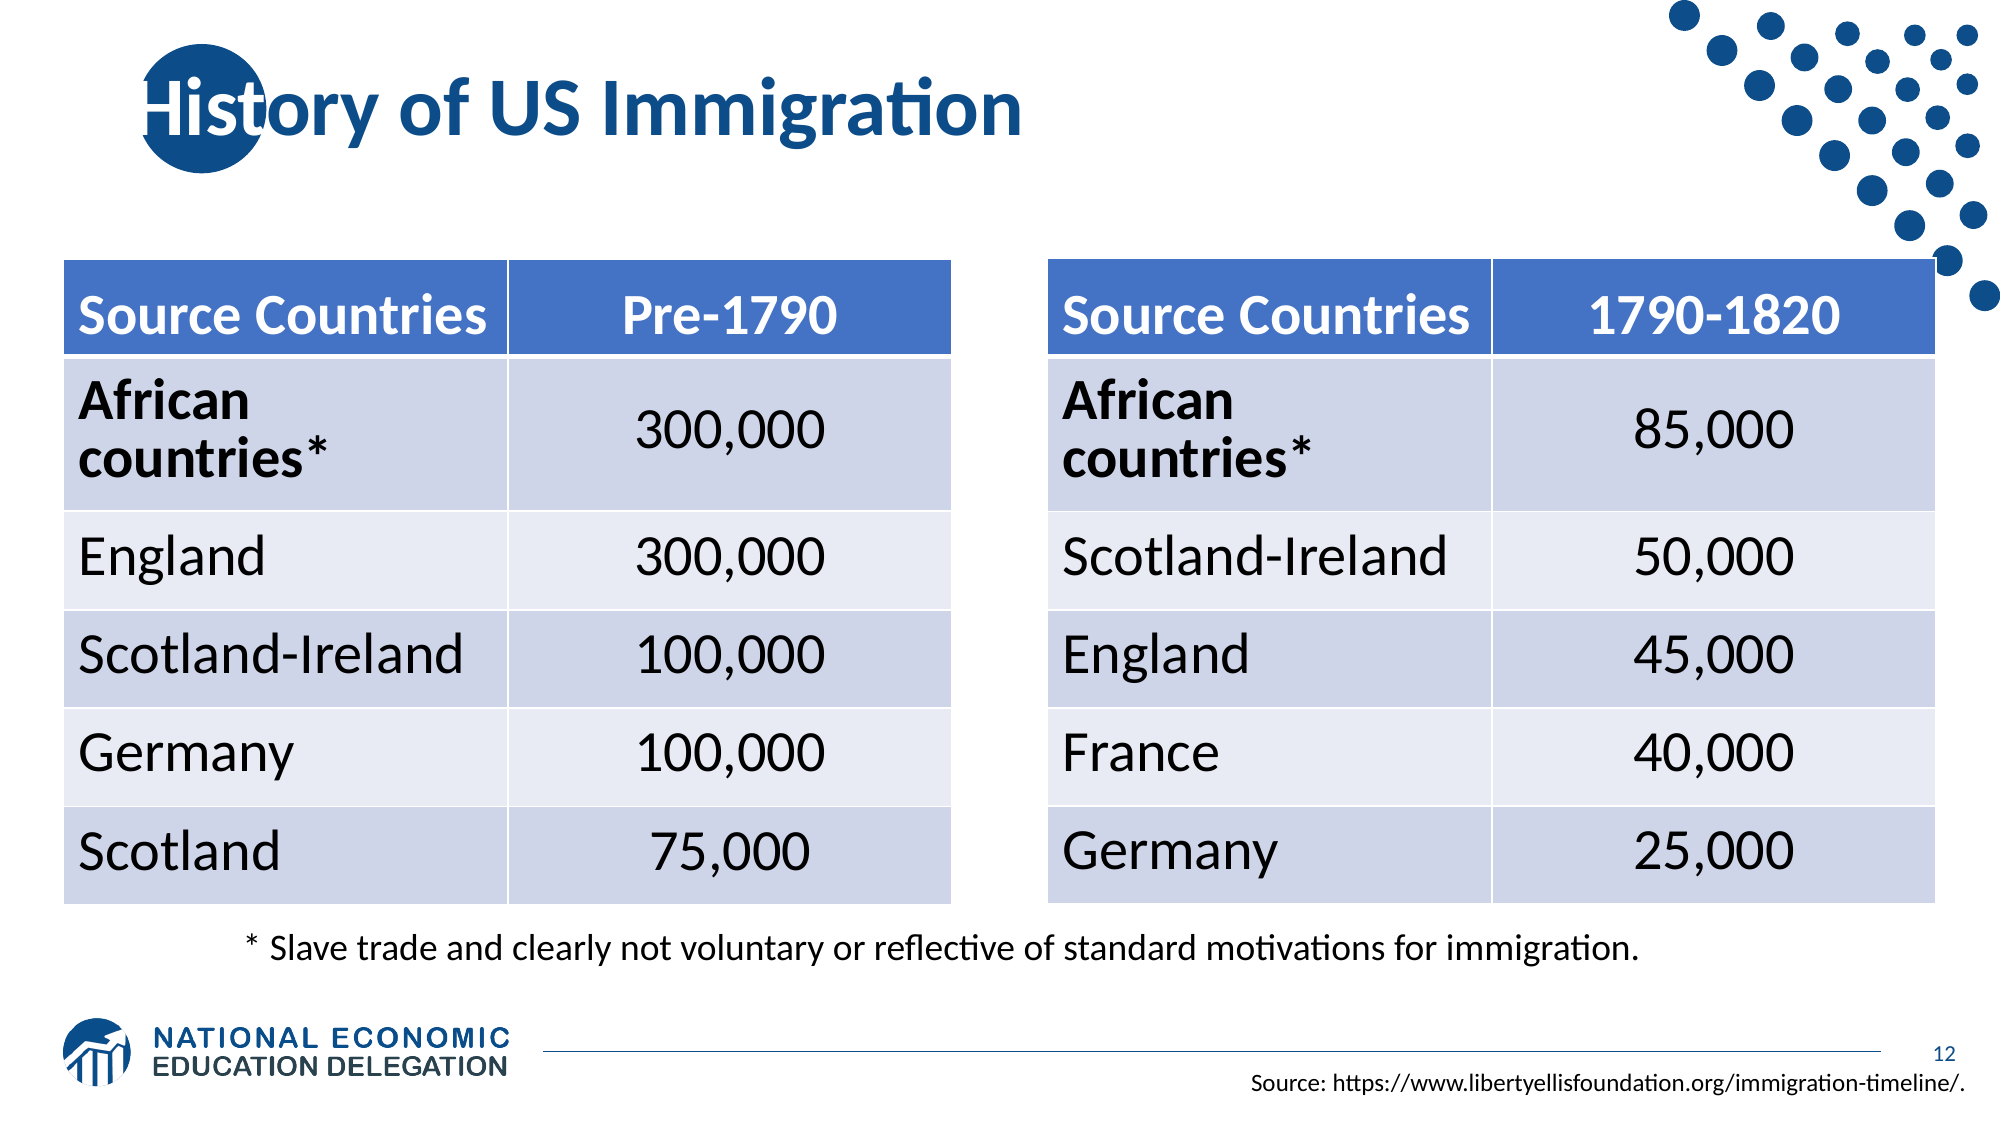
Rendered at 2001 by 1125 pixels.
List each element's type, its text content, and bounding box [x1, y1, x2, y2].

table_cell 300,000 [509, 512, 951, 609]
table_cell 50,000 [1493, 512, 1935, 609]
table_cell 40,000 [1493, 709, 1935, 805]
table_cell 25,000 [1493, 807, 1935, 903]
table_header Source Countries [1048, 259, 1491, 354]
table_cell Germany [64, 709, 507, 806]
table_cell 85,000 [1493, 359, 1935, 511]
title History of US Immigration [117, 0, 1842, 218]
table_cell Germany [1048, 807, 1491, 903]
table_cell Scotland [64, 807, 507, 904]
slide_number 12 [1521, 1022, 1972, 1059]
table_header 1790-1820 [1493, 259, 1935, 354]
table_header Source Countries [64, 260, 507, 354]
table_cell England [1048, 611, 1491, 707]
table_header Pre-1790 [509, 260, 951, 354]
picture [55, 1013, 520, 1091]
table_cell Scotland-Ireland [64, 611, 507, 707]
table_cell 75,000 [509, 807, 951, 904]
table_cell African countries* [1048, 359, 1491, 511]
text_box * Slave trade and clearly not voluntary or reflective of standard motivations for immigration. [227, 915, 1657, 976]
table_cell 45,000 [1493, 611, 1935, 707]
table_cell England [64, 512, 507, 609]
table_cell African countries* [64, 359, 507, 510]
table_cell France [1048, 709, 1491, 805]
table_cell 100,000 [509, 611, 951, 707]
table_cell 100,000 [509, 709, 951, 806]
text_box Source: https://www.libertyellisfoundation.org/immigration-timeline/. [1236, 1059, 1983, 1104]
table_cell 300,000 [509, 359, 951, 510]
table_cell Scotland-Ireland [1048, 512, 1491, 609]
